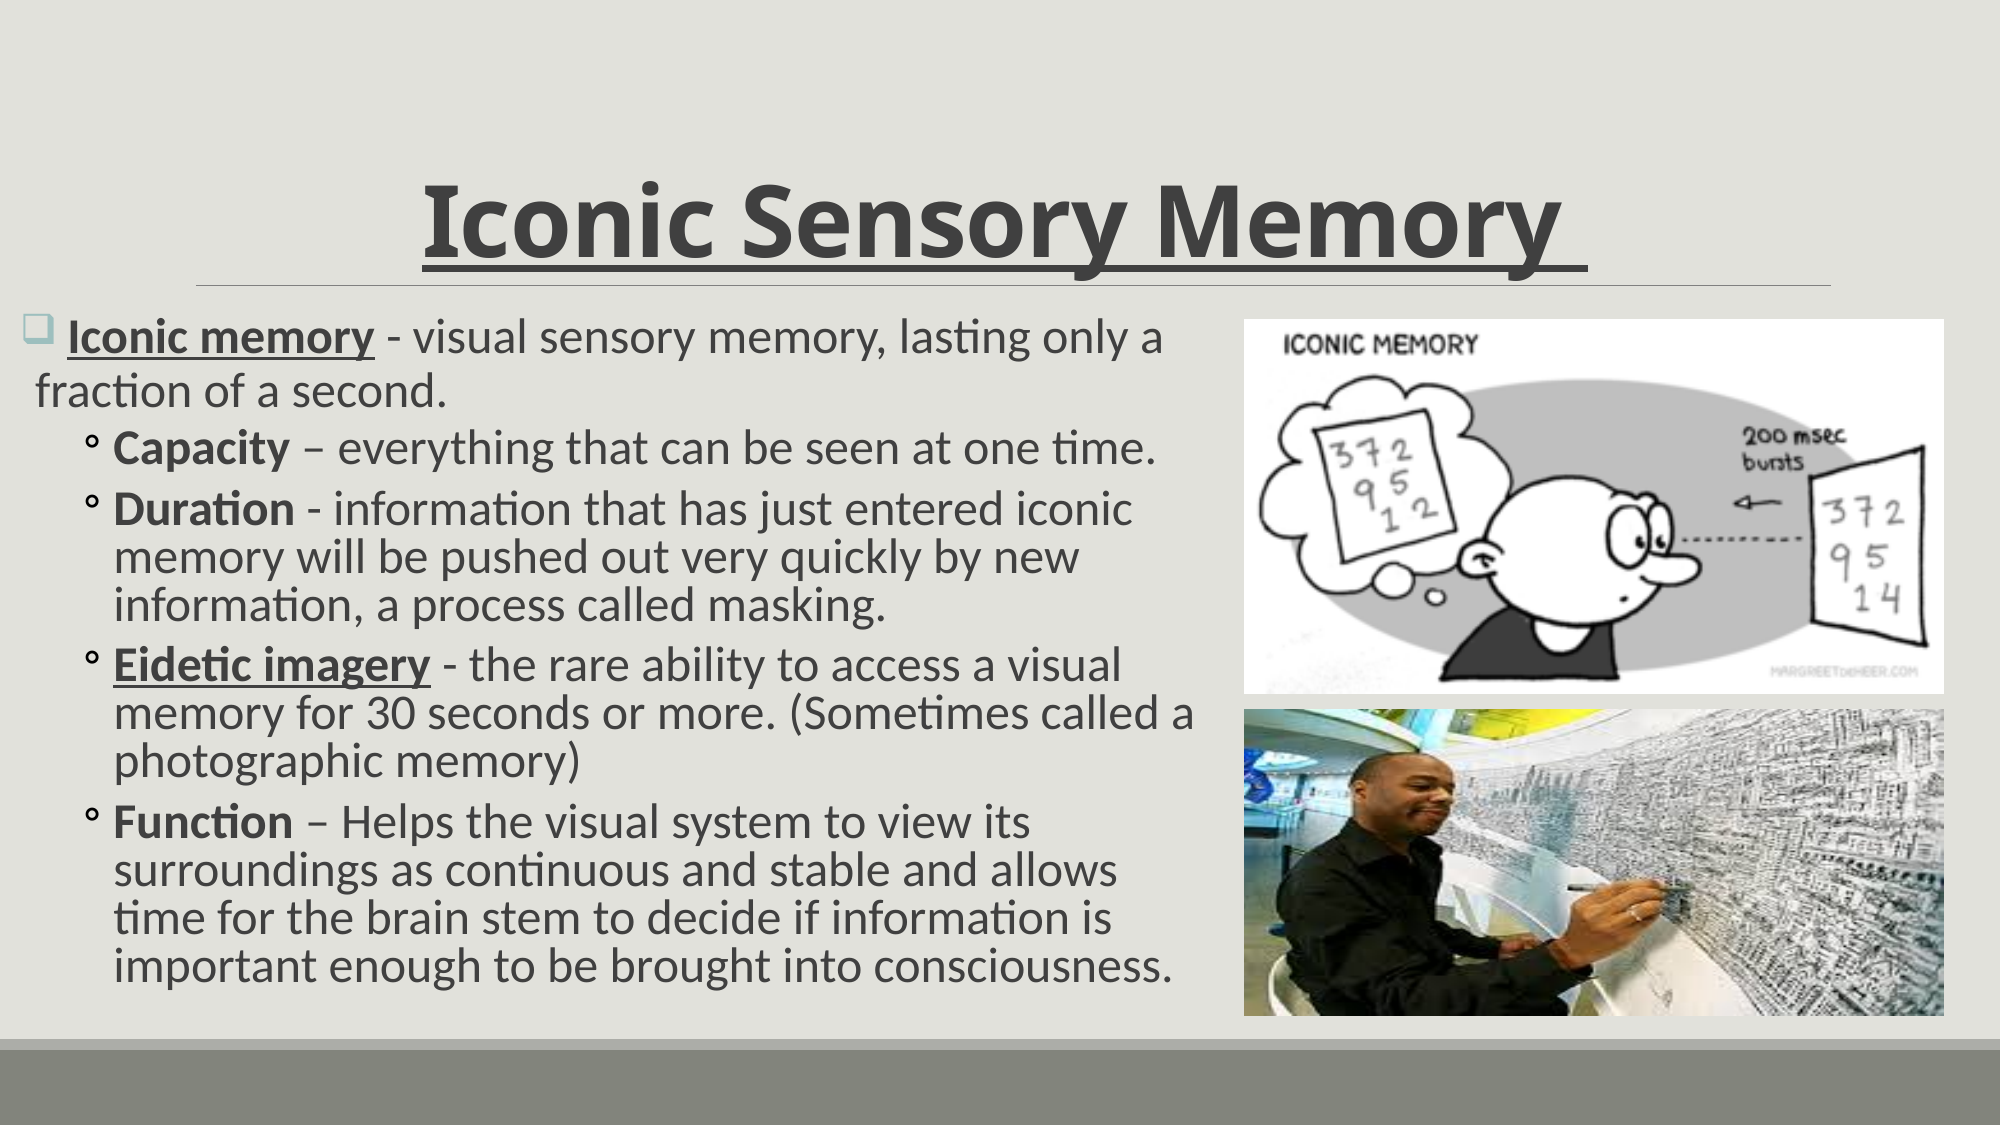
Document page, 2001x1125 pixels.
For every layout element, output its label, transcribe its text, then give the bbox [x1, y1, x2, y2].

list Iconic memory - visual sensory memory, lasting only a fraction of a second. Capacity – everything that can be seen at one time. Duration - information that has just entered iconic memory will be pushed out very quickly by new information, a process called masking. Eidetic imagery - the rare ability to access a visual memory for 30 seconds or more. (Sometimes called a photographic memory) Function – Helps the visual system to view its surroundings as continuous and stable and allows time for the brain stem to decide if information is important enough to be brought into consciousness. [20, 302, 1207, 1044]
picture [1243, 708, 1945, 1017]
picture [1243, 319, 1945, 695]
title Iconic Sensory Memory [180, 47, 1830, 285]
